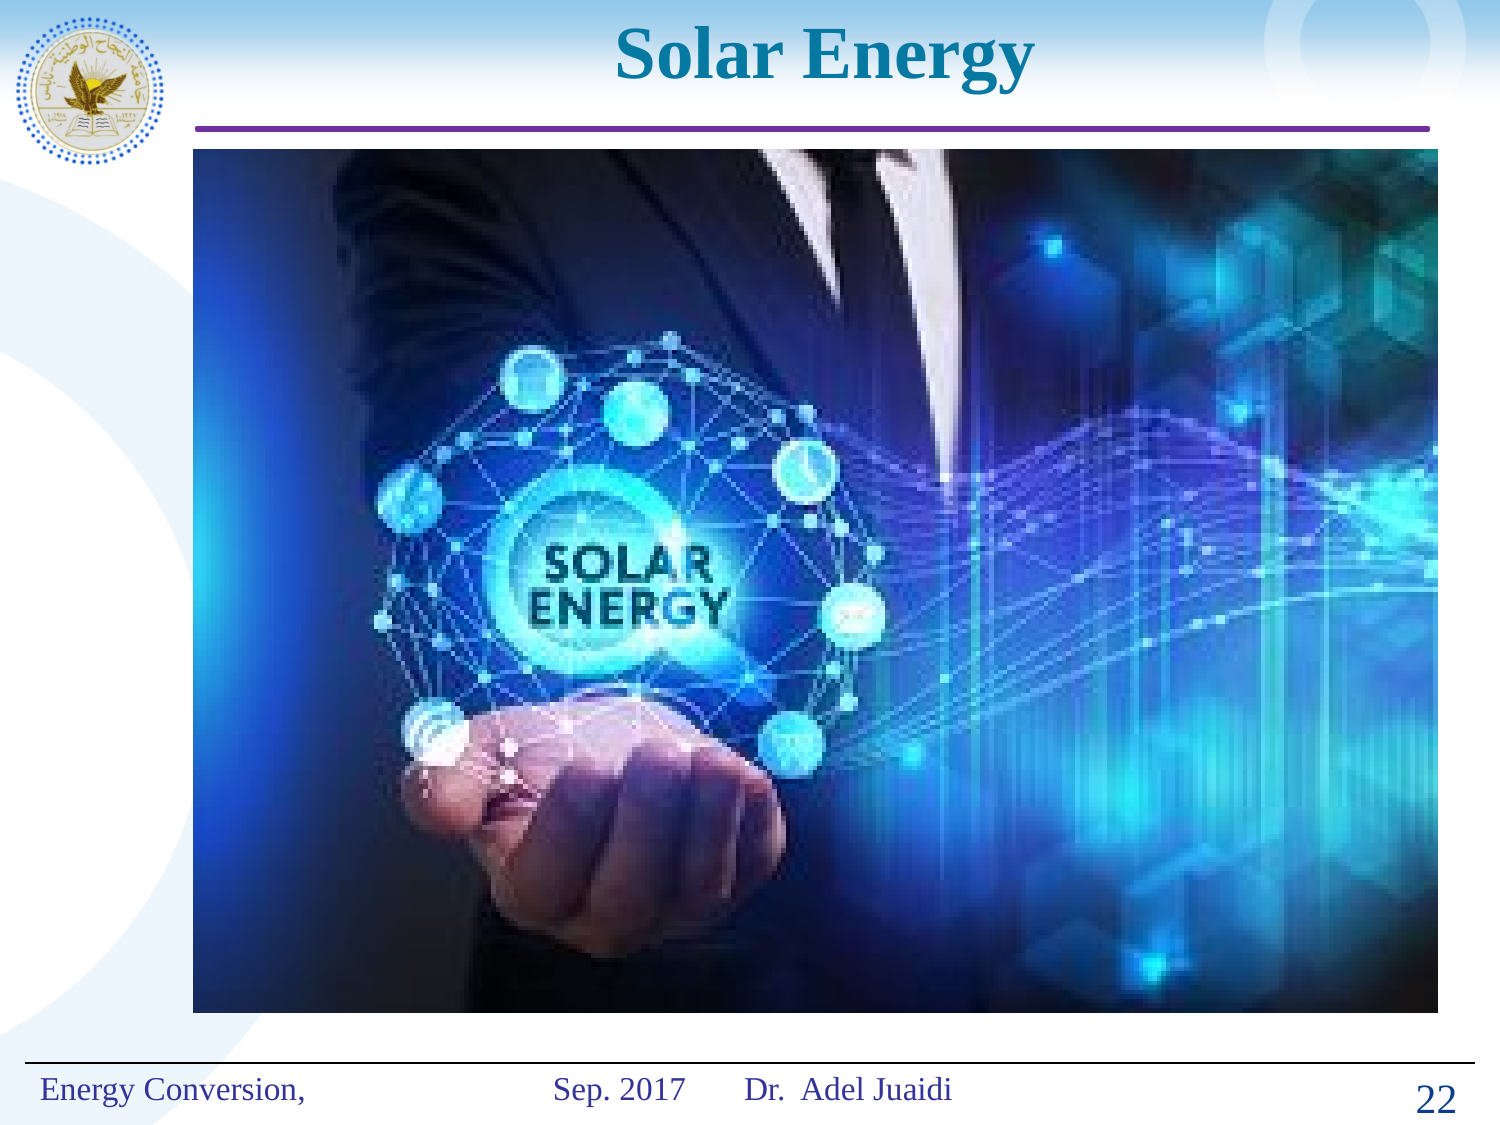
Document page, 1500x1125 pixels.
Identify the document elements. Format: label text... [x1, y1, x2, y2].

title Solar Energy [193, 6, 1438, 129]
slide_number 22 [1325, 1064, 1473, 1125]
picture [0, 0, 1500, 1125]
